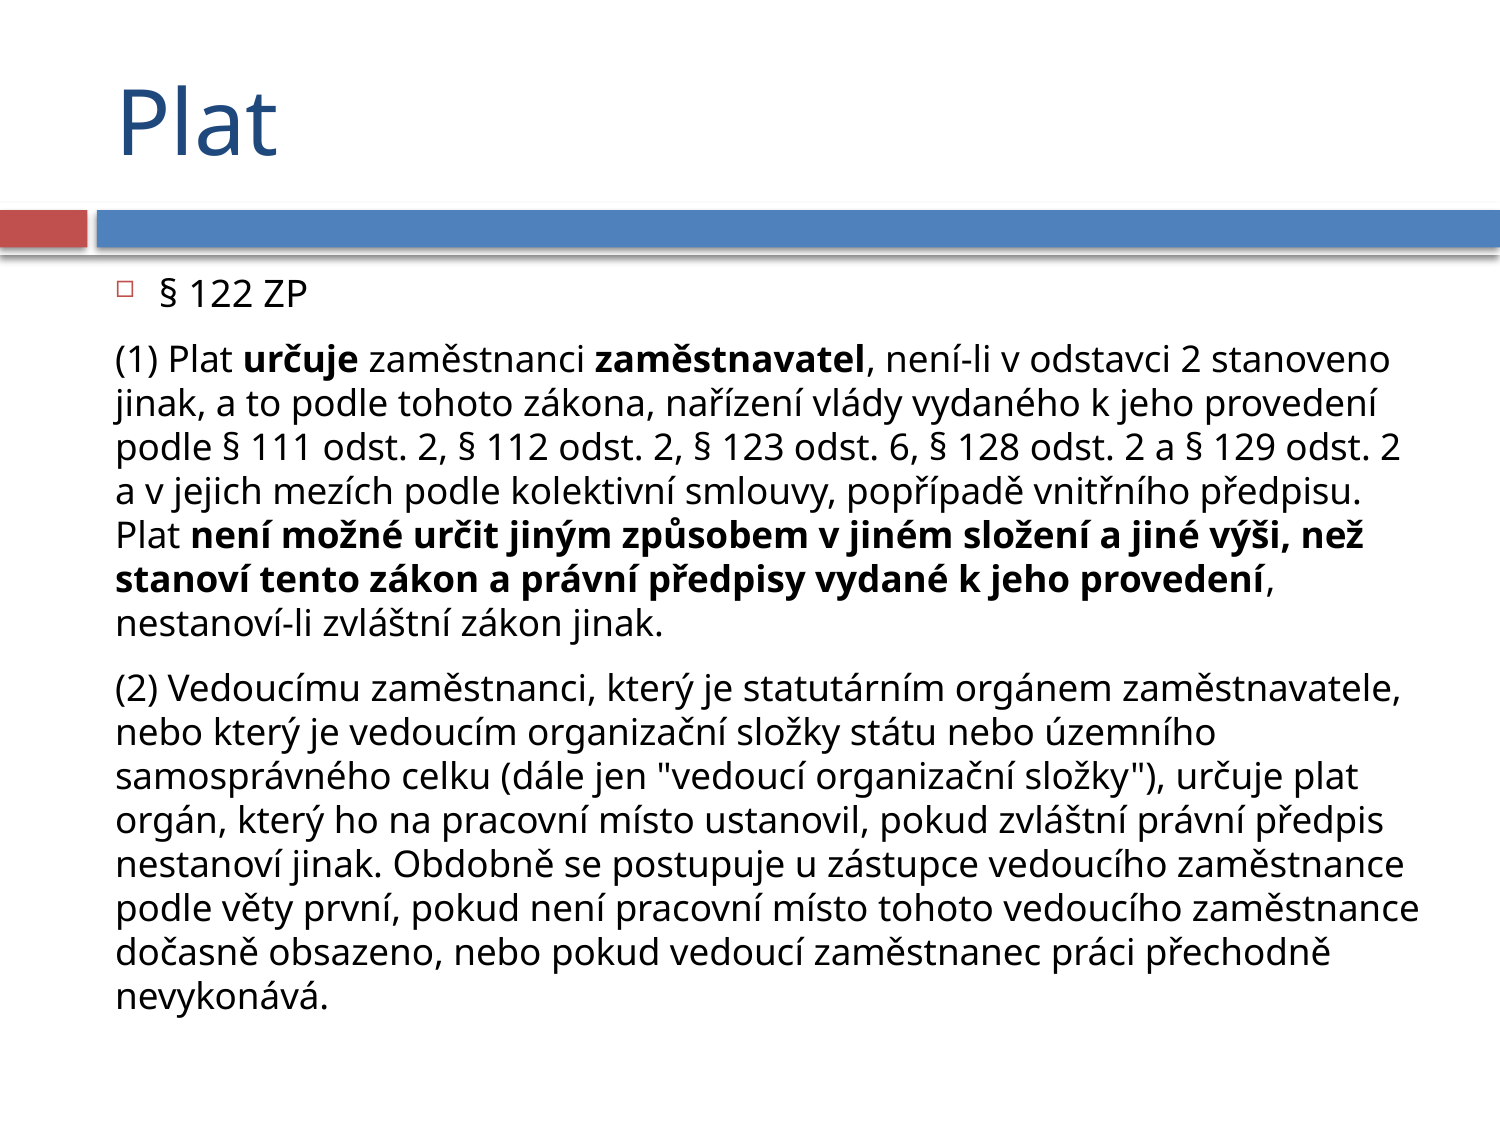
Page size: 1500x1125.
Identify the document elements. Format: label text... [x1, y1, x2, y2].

title Plat [100, 37, 1438, 200]
list § 122 ZP (1) Plat určuje zaměstnanci zaměstnavatel, není-li v odstavci 2 stanoveno jinak, a to podle tohoto zákona, nařízení vlády vydaného k jeho provedení podle § 111 odst. 2, § 112 odst. 2, § 123 odst. 6, § 128 odst. 2 a § 129 odst. 2 a v jejich mezích podle kolektivní smlouvy, popřípadě vnitřního předpisu. Plat není možné určit jiným způsobem v jiném složení a jiné výši, než stanoví tento zákon a právní předpisy vydané k jeho provedení, nestanoví-li zvláštní zákon jinak. (2) Vedoucímu zaměstnanci, který je statutárním orgánem zaměstnavatele, nebo který je vedoucím organizační složky státu nebo územního samosprávného celku (dále jen "vedoucí organizační složky"), určuje plat orgán, který ho na pracovní místo ustanovil, pokud zvláštní právní předpis nestanoví jinak. Obdobně se postupuje u zástupce vedoucího zaměstnance podle věty první, pokud není pracovní místo tohoto vedoucího zaměstnance dočasně obsazeno, nebo pokud vedoucí zaměstnanec práci přechodně nevykonává. [100, 262, 1438, 1035]
